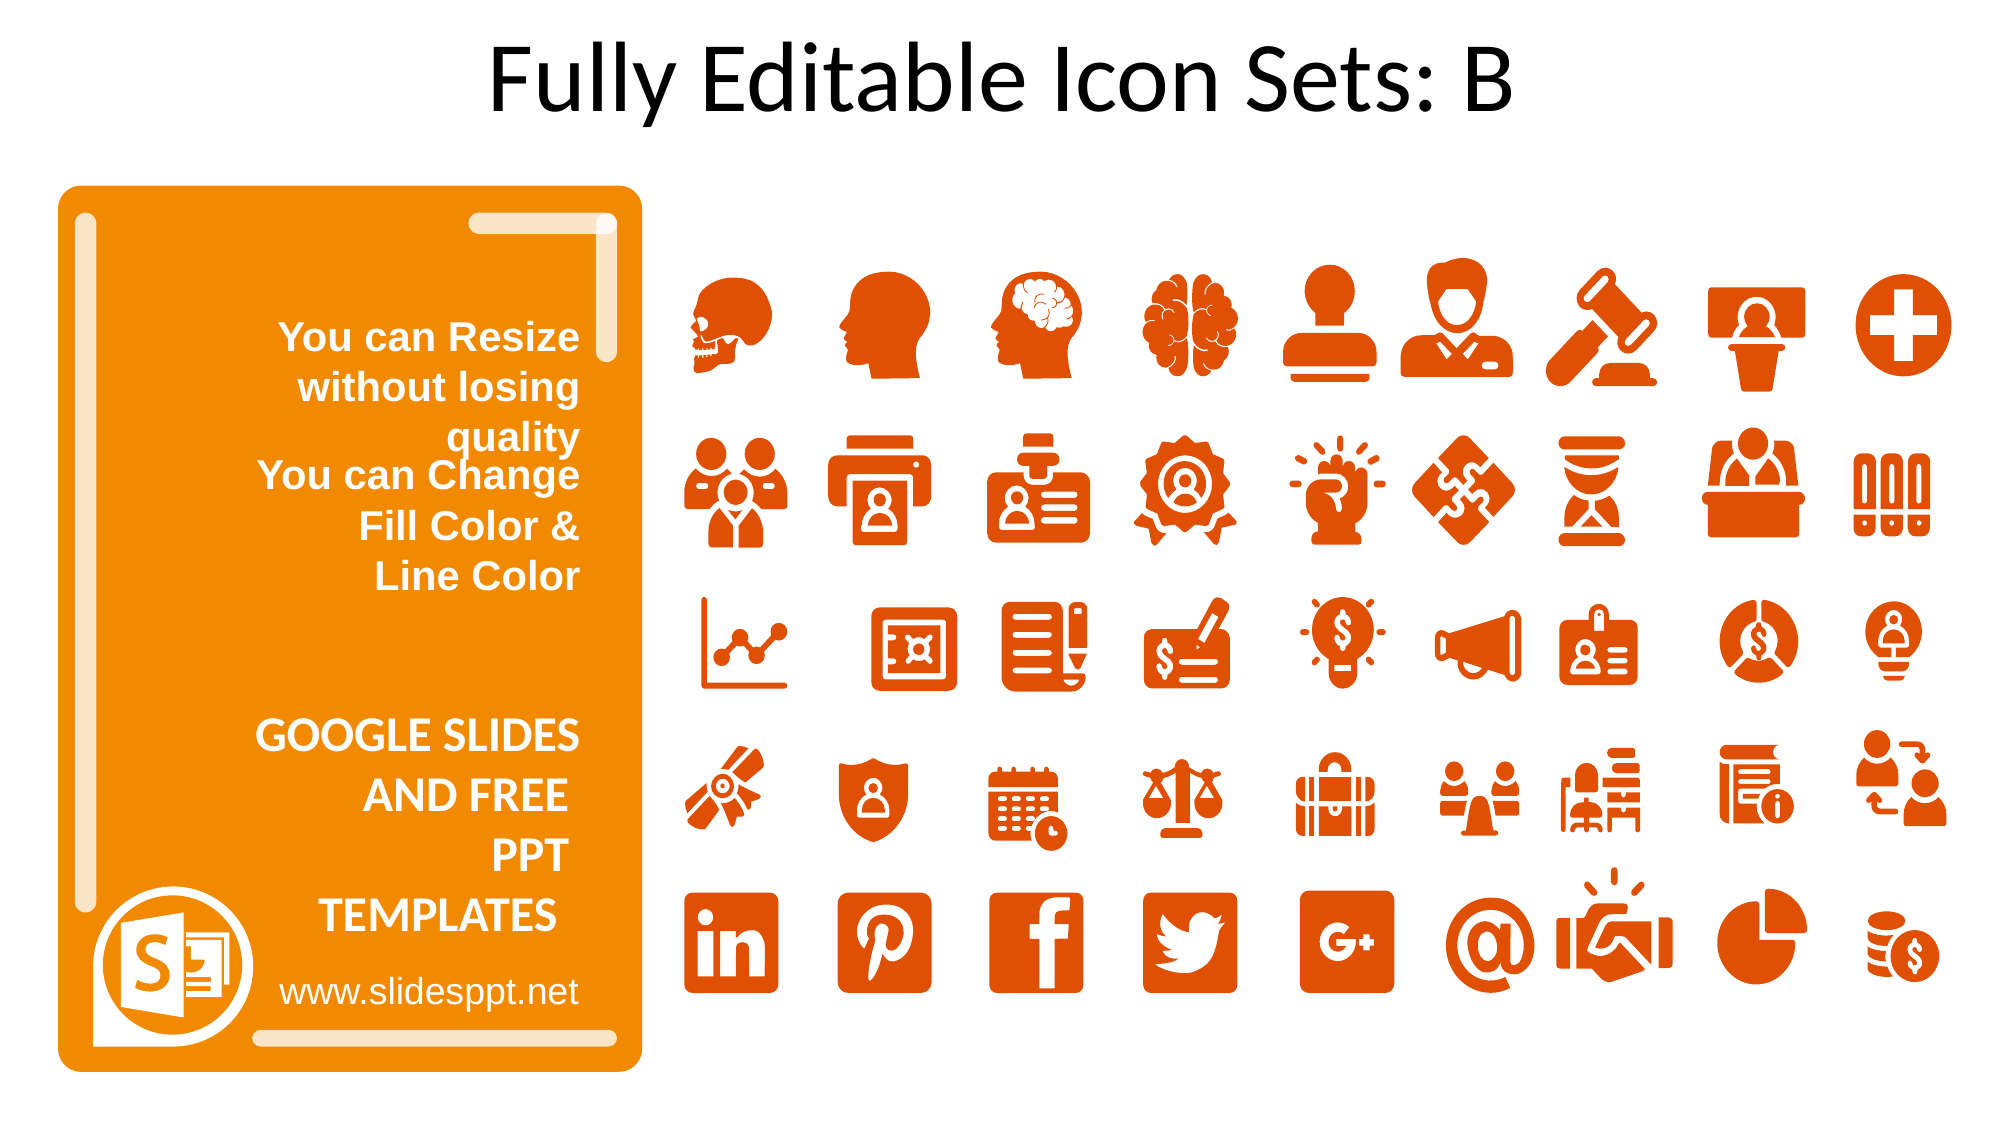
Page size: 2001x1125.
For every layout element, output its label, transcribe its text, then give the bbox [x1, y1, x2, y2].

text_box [1719, 599, 1799, 683]
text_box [1867, 911, 1940, 983]
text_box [1558, 436, 1626, 547]
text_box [1133, 435, 1237, 546]
text_box [836, 891, 933, 994]
list Fully Editable Icon Sets: B [53, 20, 1952, 140]
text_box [1295, 752, 1375, 837]
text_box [987, 433, 1091, 543]
text_box [988, 891, 1085, 994]
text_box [1411, 435, 1516, 545]
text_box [1701, 427, 1806, 538]
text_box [1142, 759, 1223, 838]
text_box [1444, 896, 1536, 994]
text_box [689, 276, 774, 374]
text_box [838, 758, 909, 843]
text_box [1560, 747, 1641, 833]
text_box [1282, 264, 1377, 382]
text_box [989, 270, 1083, 380]
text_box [1853, 453, 1931, 537]
text_box [1854, 273, 1953, 378]
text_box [1400, 257, 1514, 377]
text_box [1299, 597, 1386, 689]
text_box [685, 745, 764, 830]
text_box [988, 766, 1068, 851]
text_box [839, 271, 931, 379]
text_box [1141, 273, 1240, 378]
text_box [701, 596, 788, 689]
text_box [1708, 287, 1806, 392]
text_box [1298, 889, 1396, 994]
text_box [1143, 597, 1230, 689]
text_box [1440, 761, 1520, 836]
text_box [828, 435, 932, 546]
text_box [1556, 867, 1673, 983]
text_box [683, 891, 780, 994]
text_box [684, 437, 788, 548]
text_box [1142, 891, 1239, 994]
text_box [1434, 609, 1522, 682]
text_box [1289, 435, 1386, 545]
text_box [1856, 729, 1947, 827]
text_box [1559, 603, 1639, 685]
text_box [1719, 744, 1794, 824]
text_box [1717, 888, 1808, 985]
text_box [1001, 601, 1088, 692]
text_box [1865, 601, 1922, 681]
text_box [871, 607, 958, 691]
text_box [1545, 267, 1659, 387]
